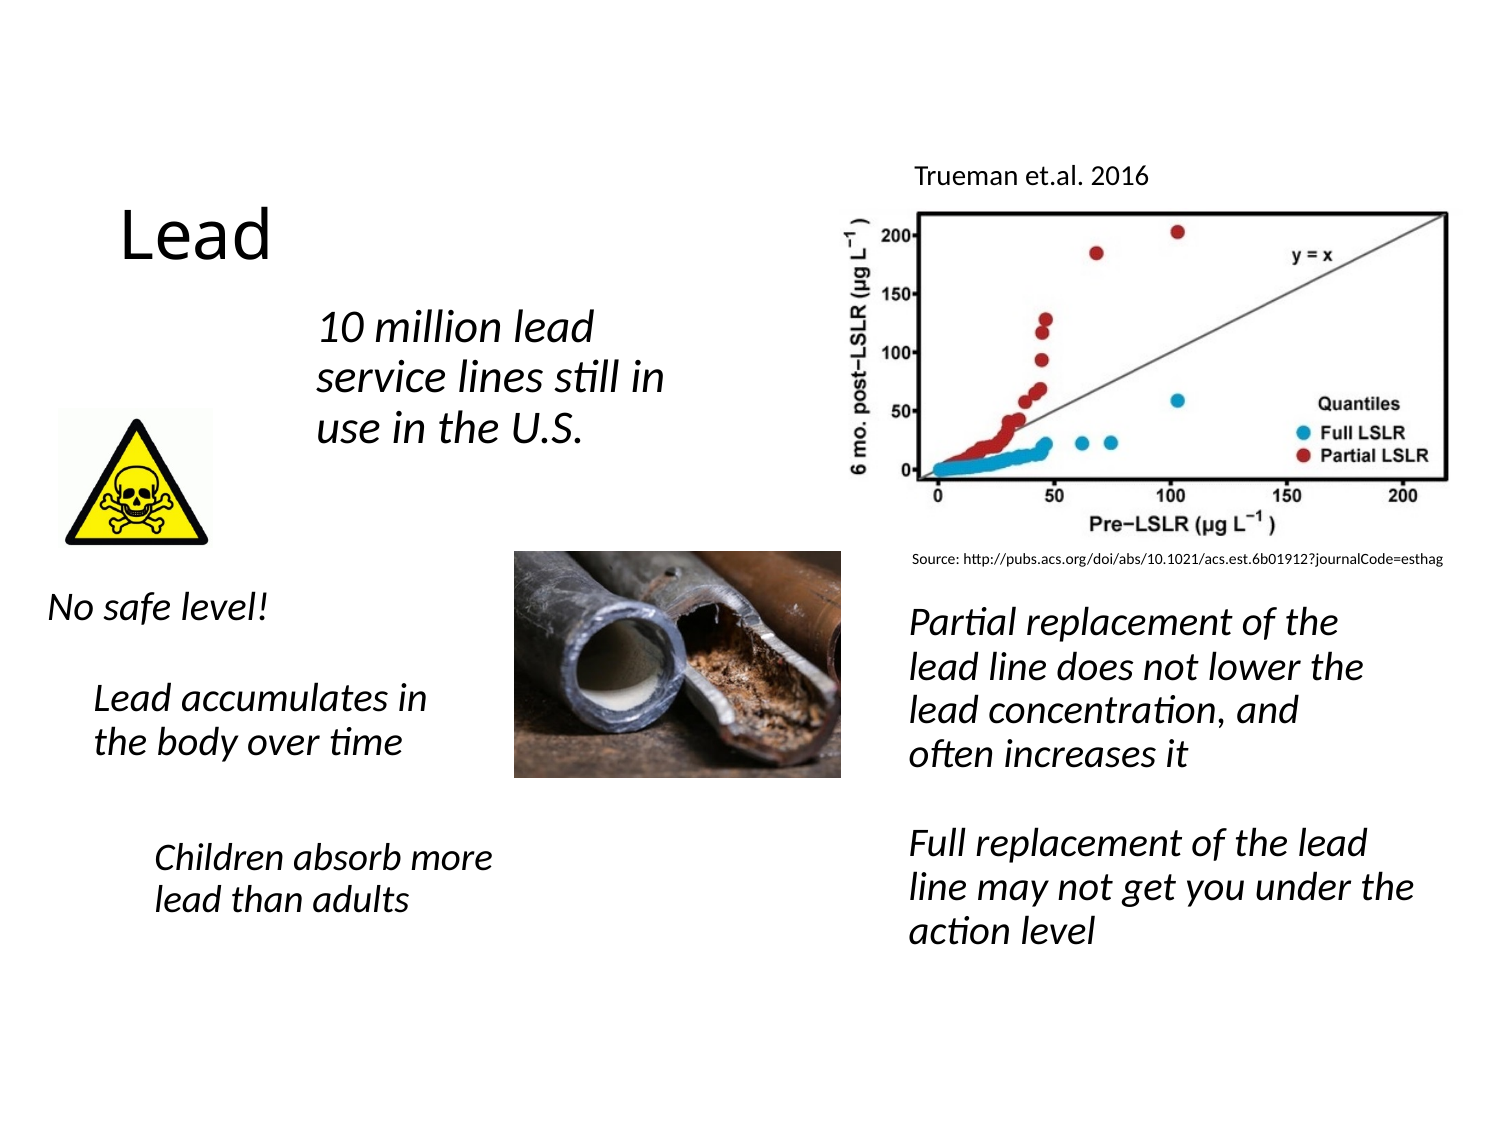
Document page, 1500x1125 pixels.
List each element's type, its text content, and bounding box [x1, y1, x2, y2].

text_box Children absorb more lead than adults [143, 831, 526, 956]
text_box Full replacement of the lead line may not get you under the action level [897, 815, 1433, 969]
picture [514, 551, 841, 778]
text_box No safe level! [35, 579, 325, 665]
text_box Partial replacement of the lead line does not lower the lead concentration, and often increases it [897, 595, 1406, 804]
text_box Lead accumulates in the body over time [82, 670, 452, 778]
list 10 million lead service lines still in use in the U.S. [301, 294, 721, 456]
picture [58, 408, 213, 548]
text_box Source: http://pubs.acs.org/doi/abs/10.1021/acs.est.6b01912?journalCode=esthag [897, 541, 1473, 575]
text_box Trueman et.al. 2016 [903, 154, 1411, 197]
picture [839, 208, 1463, 542]
title Lead [103, 185, 721, 290]
